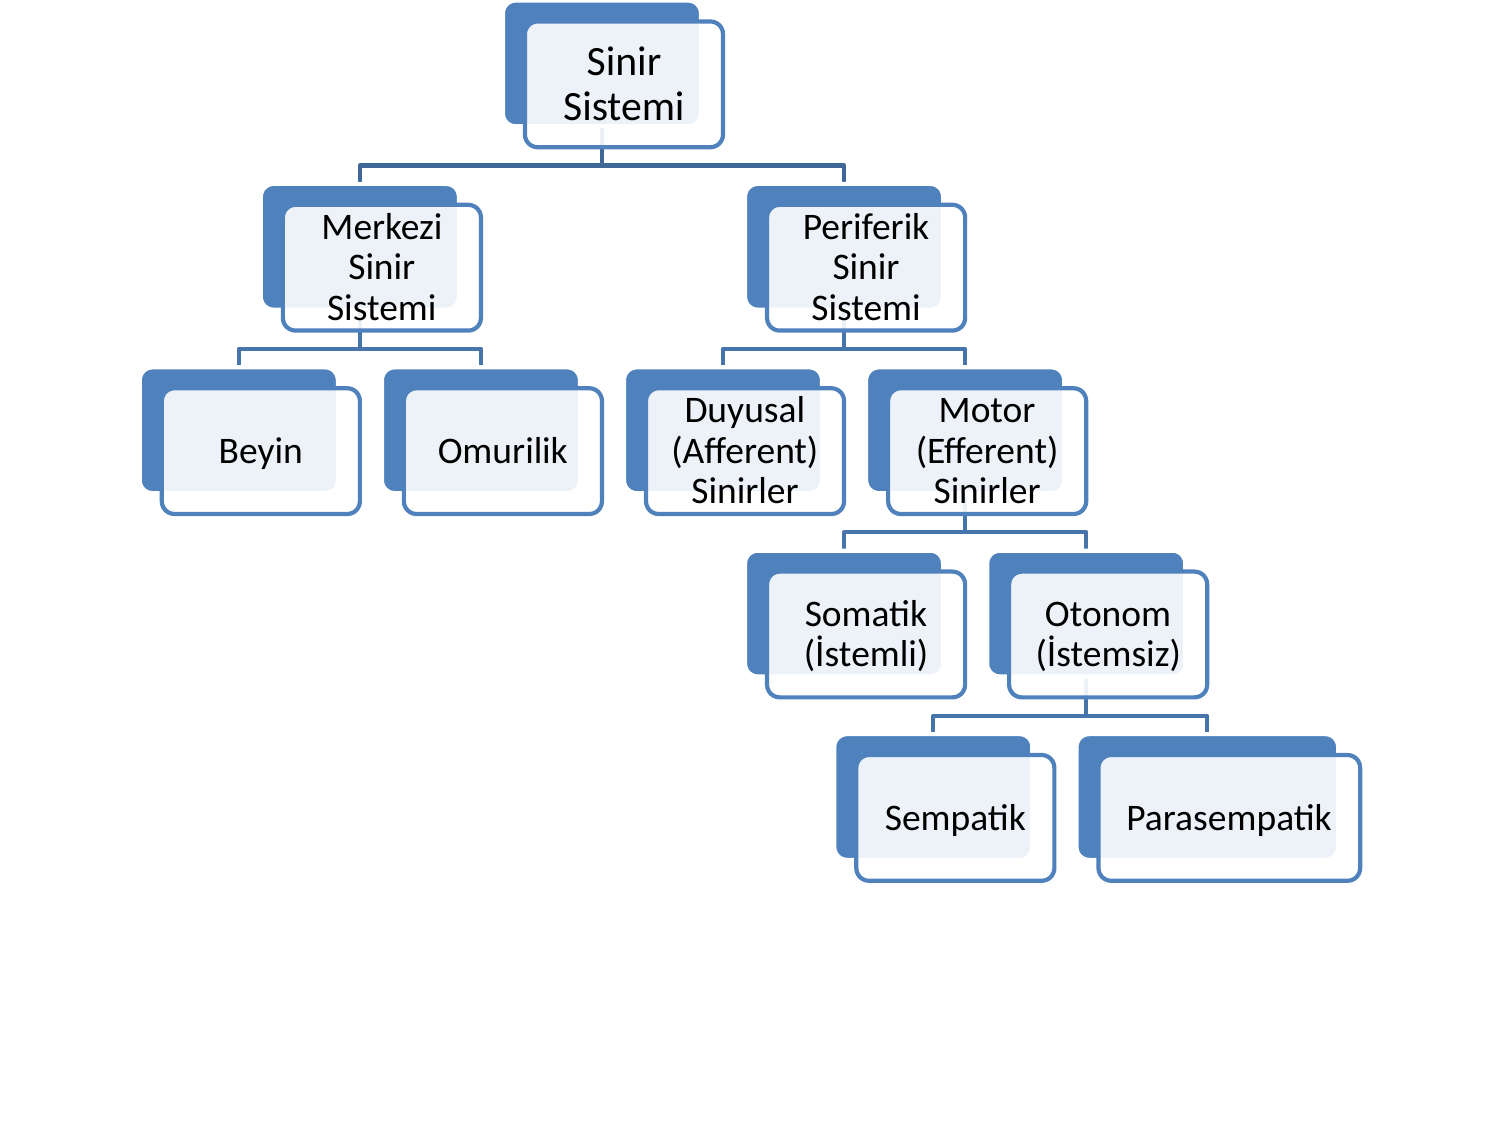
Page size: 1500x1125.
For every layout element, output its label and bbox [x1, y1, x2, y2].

list [0, 0, 1500, 882]
